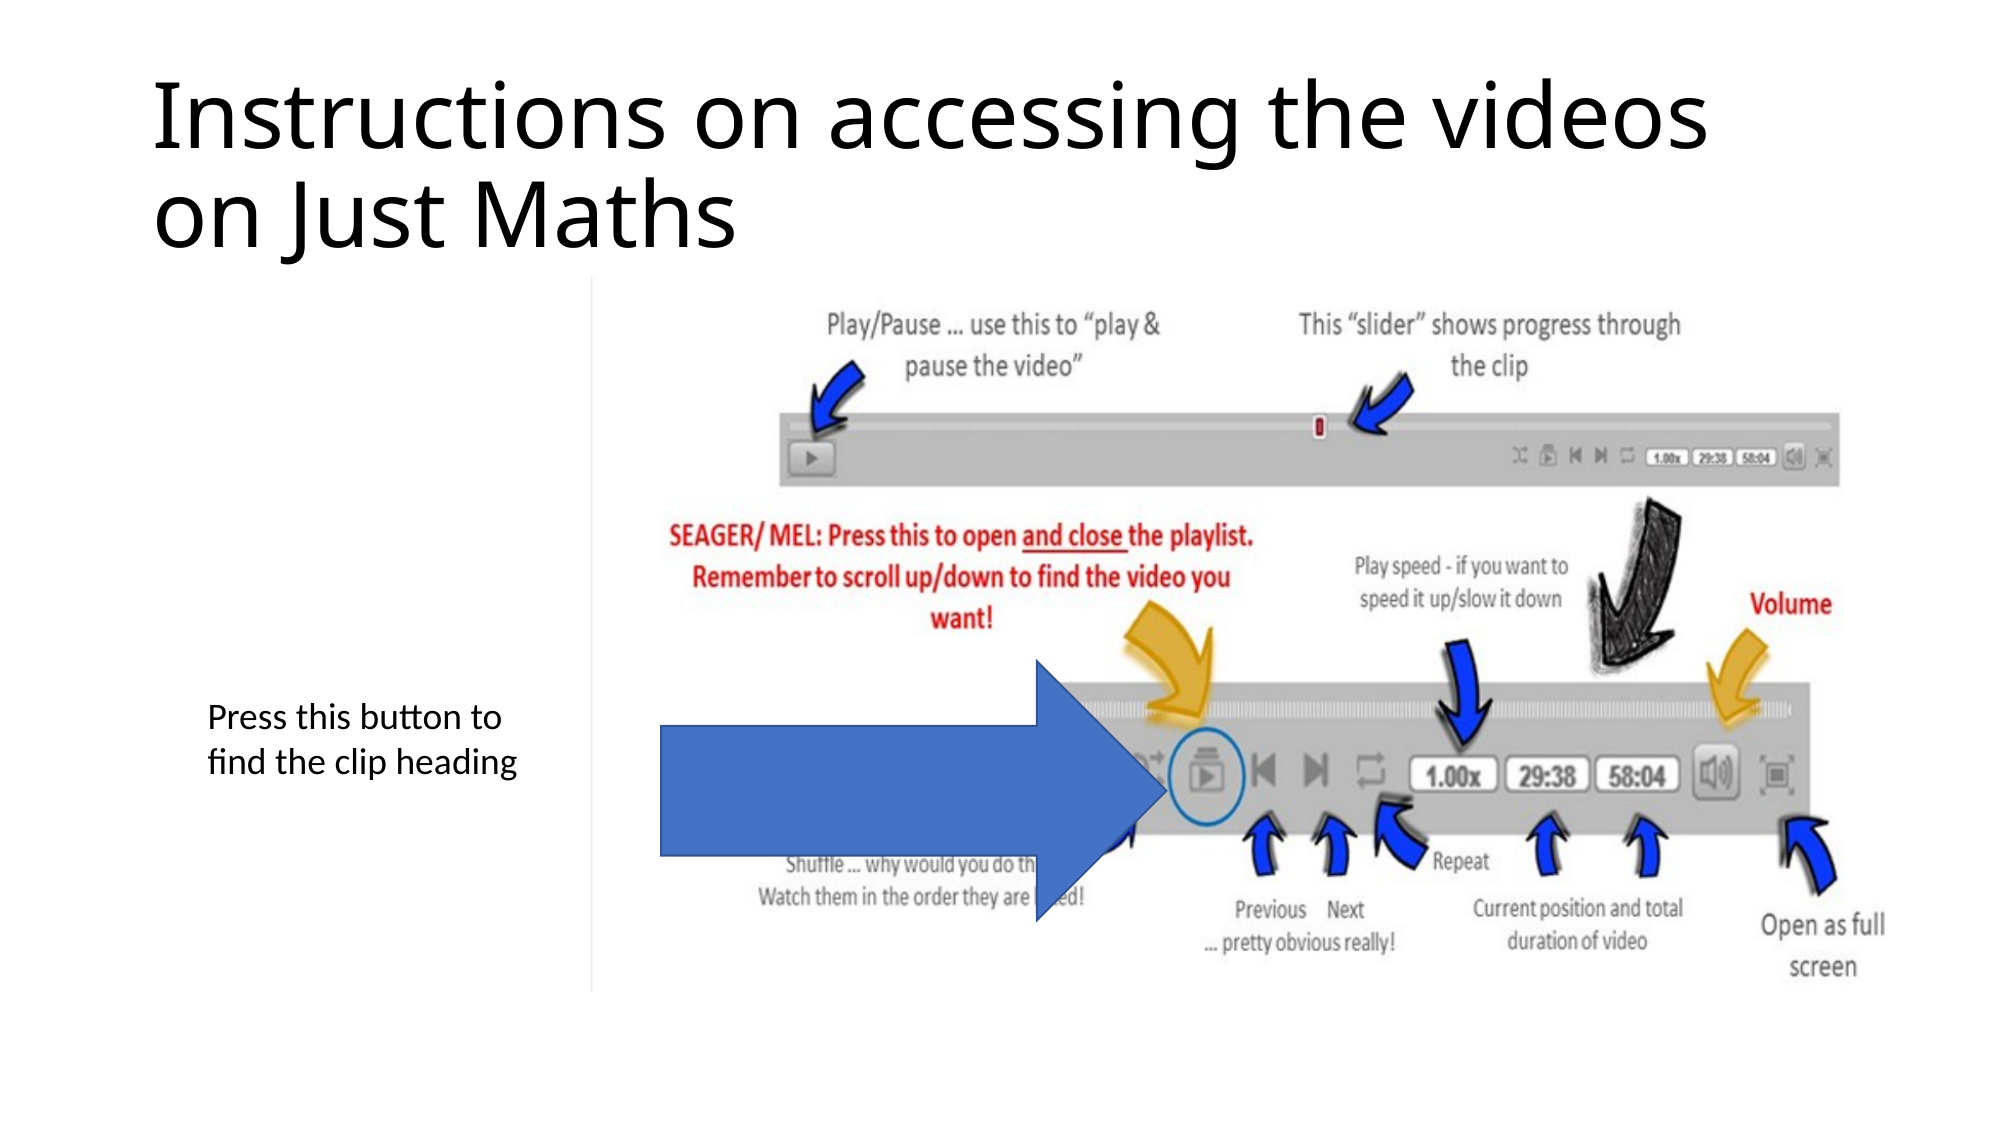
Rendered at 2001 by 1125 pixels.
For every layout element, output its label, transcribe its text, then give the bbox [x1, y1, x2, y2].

text_box Press this button to find the clip heading [192, 684, 576, 790]
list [586, 277, 1930, 992]
title Instructions on accessing the videos on Just Maths [137, 59, 1863, 278]
